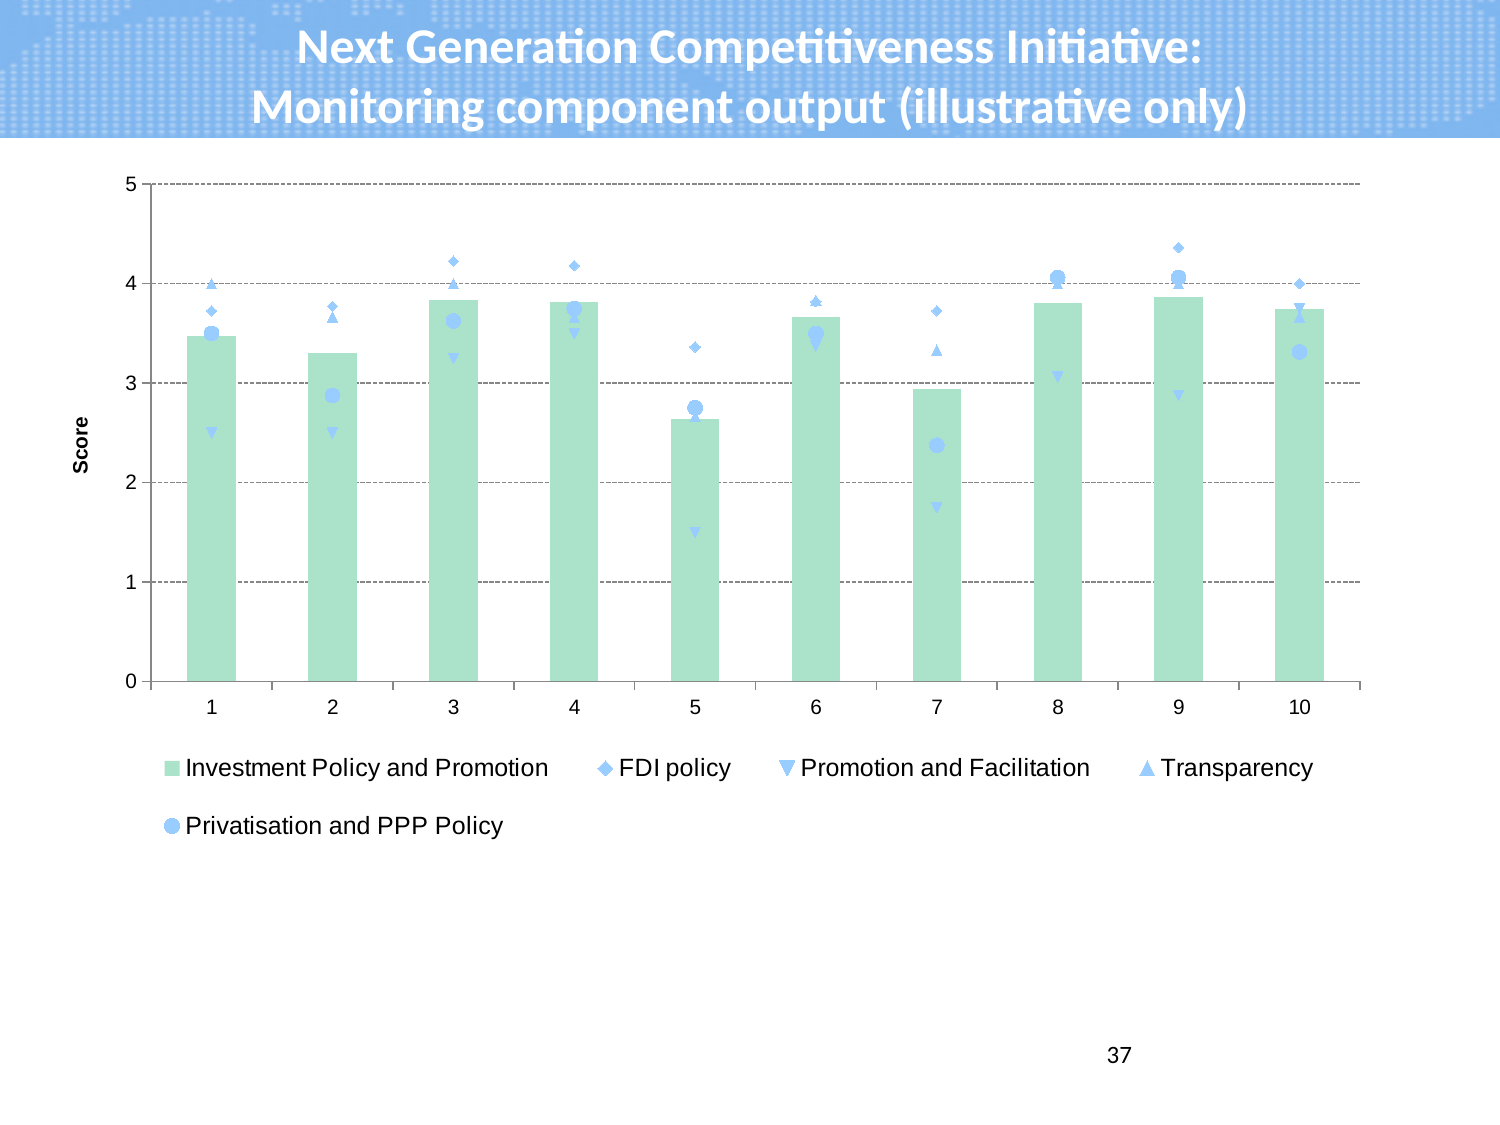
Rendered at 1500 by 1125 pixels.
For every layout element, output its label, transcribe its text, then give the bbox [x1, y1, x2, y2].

slide_number 37 [986, 1023, 1148, 1084]
chart [41, 160, 1389, 888]
title Next Generation Competitiveness Initiative: Monitoring component output (illustrative only) [0, 0, 1500, 161]
